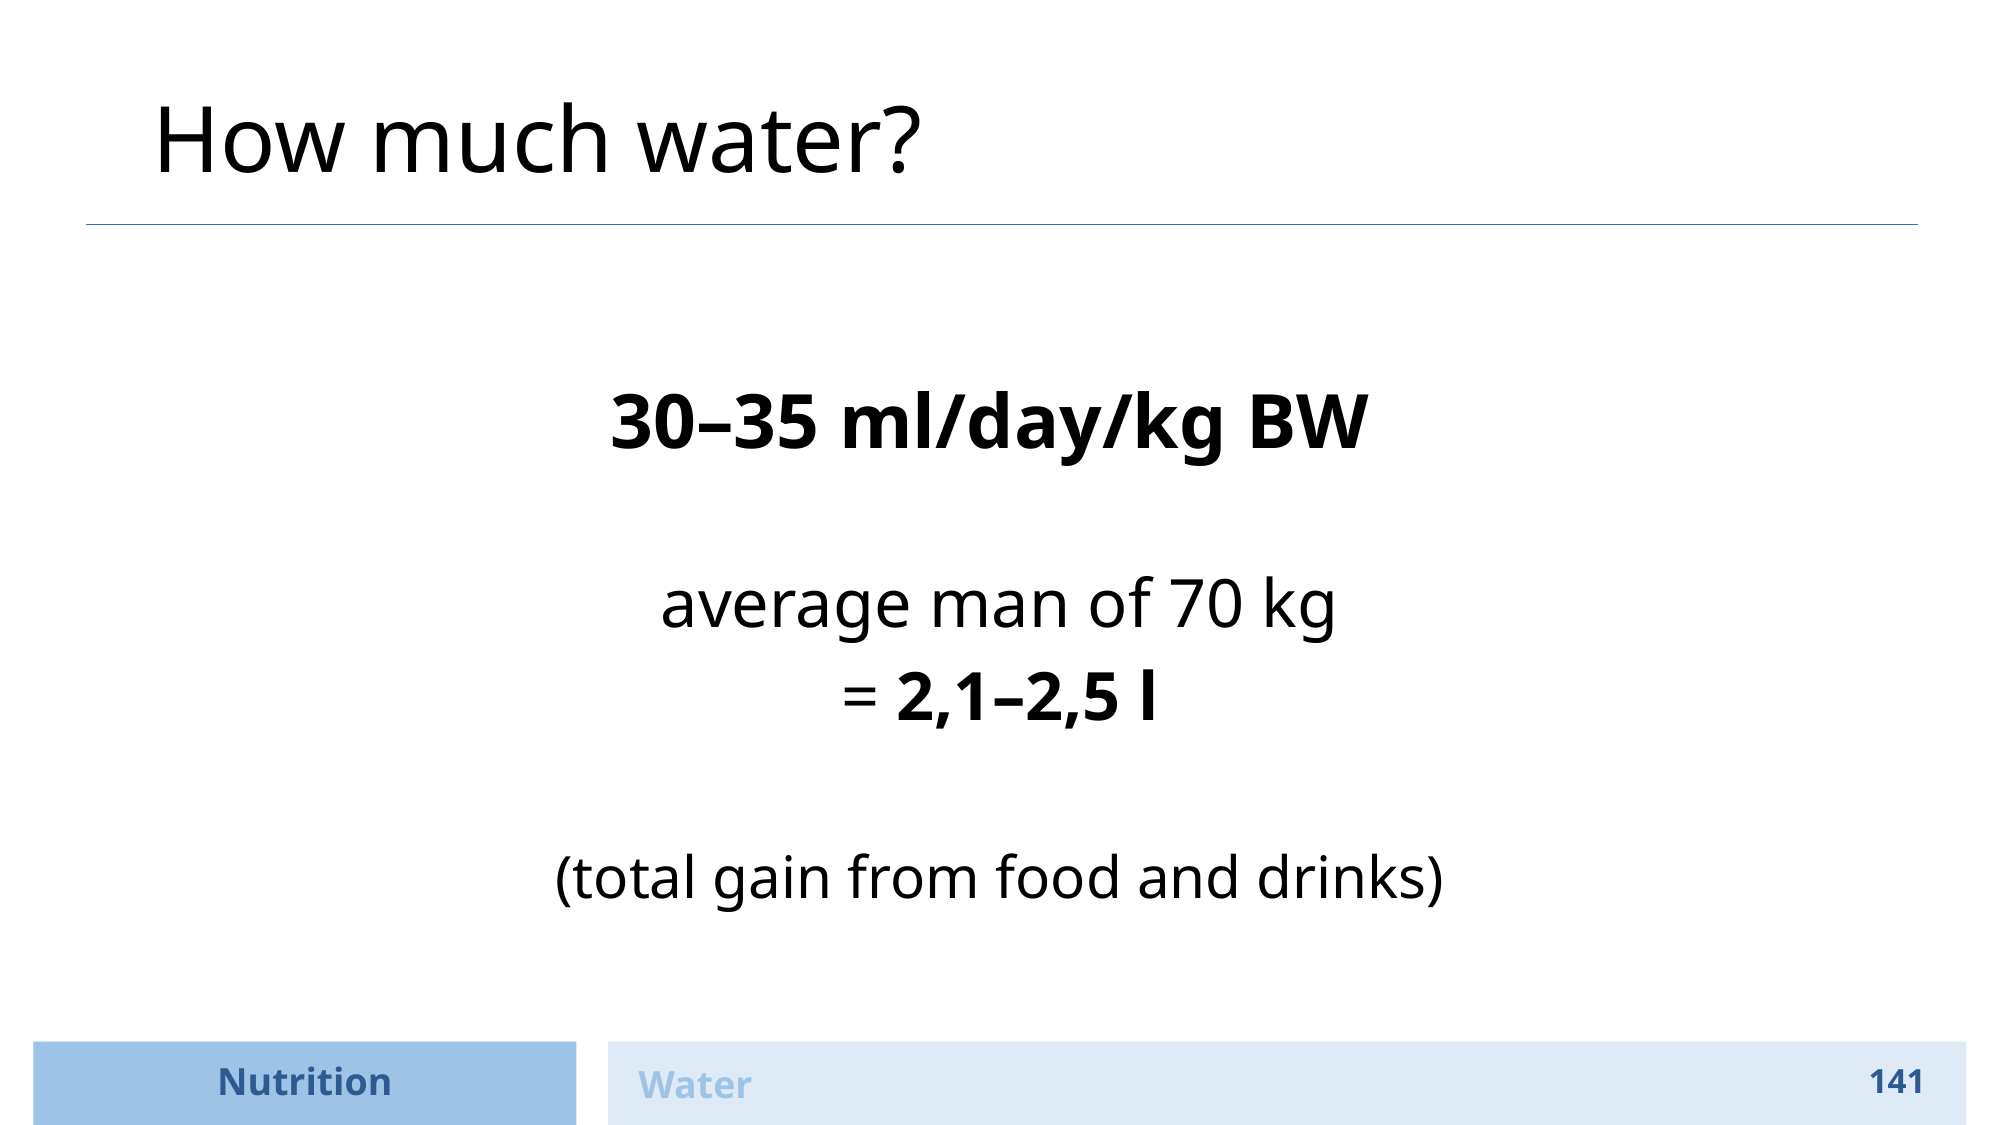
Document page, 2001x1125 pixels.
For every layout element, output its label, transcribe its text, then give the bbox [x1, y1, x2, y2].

list 30–35 ml/day/kg BW average man of 70 kg = 2,1–2,5 l (total gain from food and drinks) [137, 265, 1863, 985]
title How much water? [137, 59, 1863, 227]
slide_number 141 [1490, 1053, 1941, 1114]
text_box Water [623, 1053, 1063, 1114]
footer Nutrition [150, 1053, 460, 1114]
